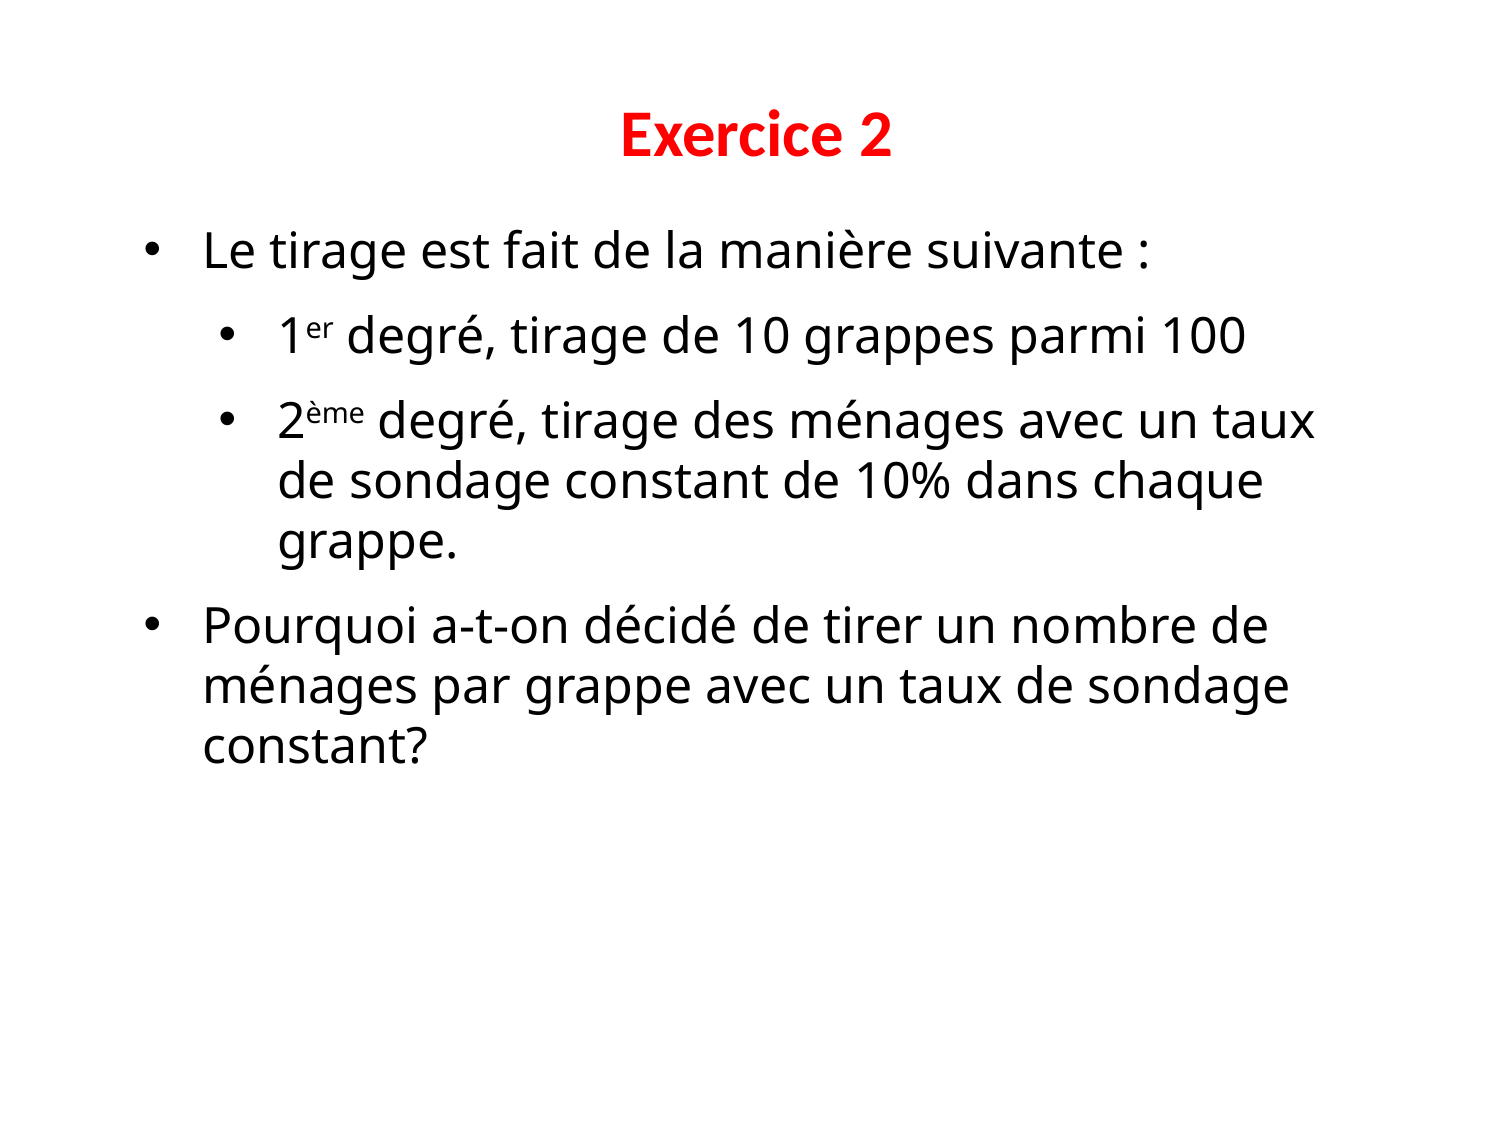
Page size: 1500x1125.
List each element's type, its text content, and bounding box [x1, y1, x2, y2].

title Exercice 2 [82, 70, 1432, 190]
text_box Le tirage est fait de la manière suivante : 1er degré, tirage de 10 grappes parmi 100 2ème degré, tirage des ménages avec un taux de sondage constant de 10% dans chaque grappe. Pourquoi a-t-on décidé de tirer un nombre de ménages par grappe avec un taux de sondage constant? [128, 210, 1336, 781]
